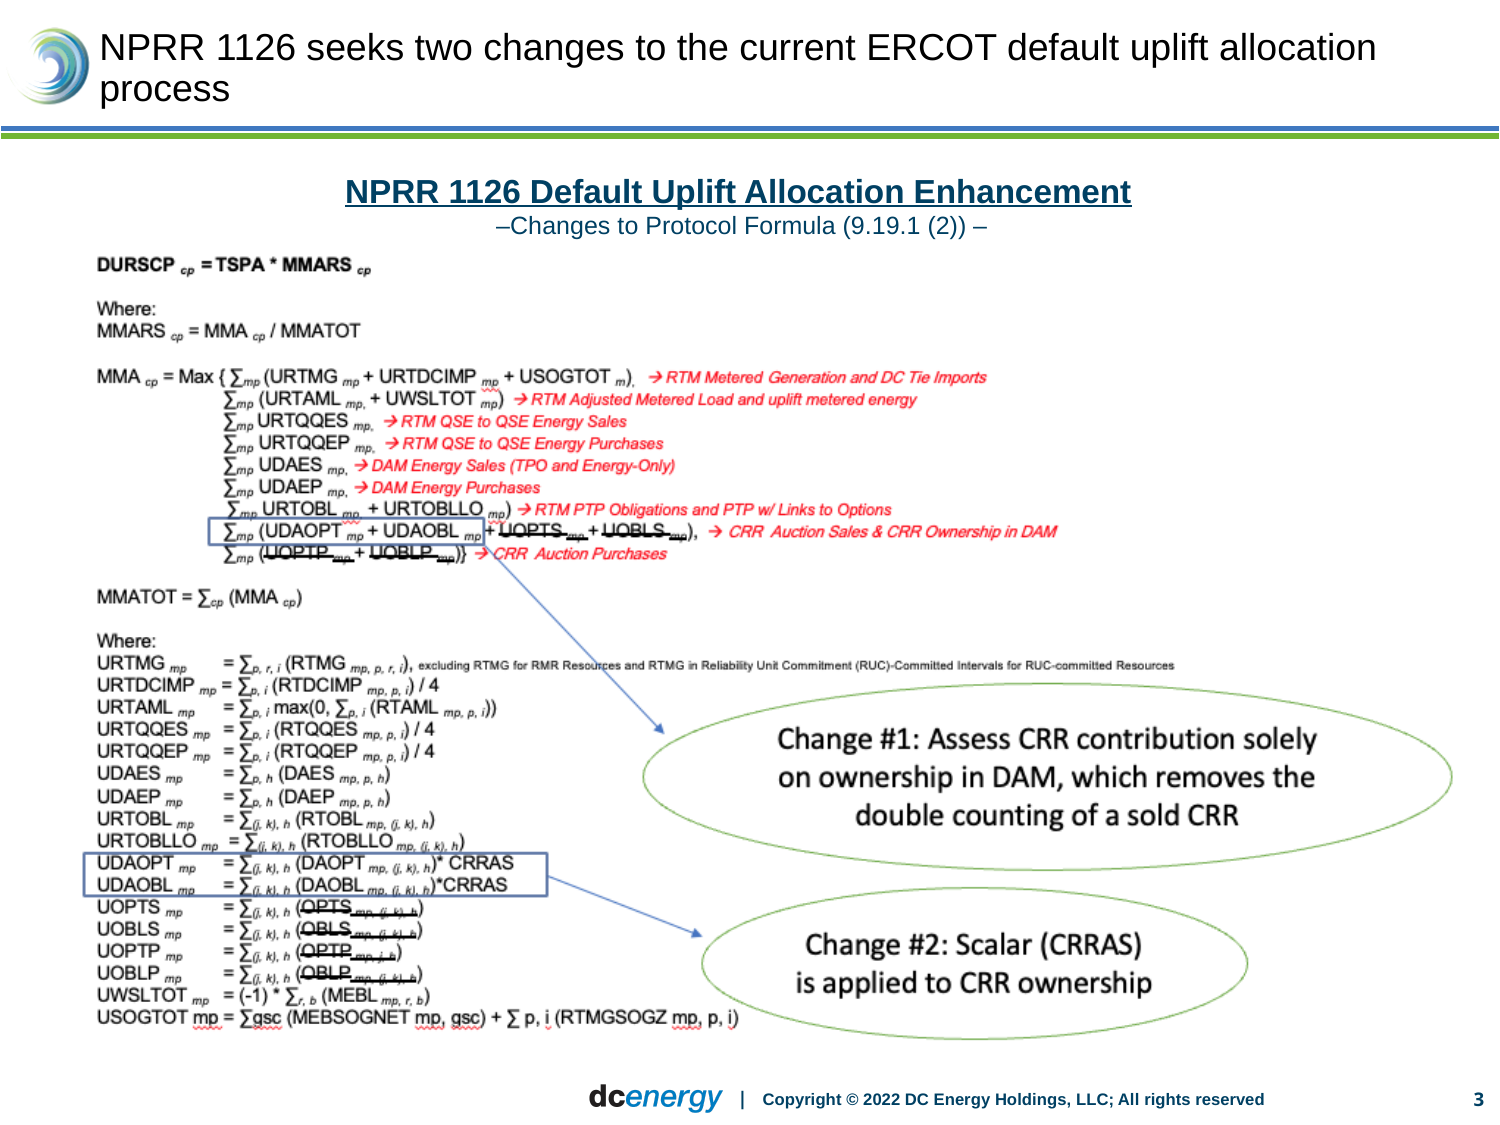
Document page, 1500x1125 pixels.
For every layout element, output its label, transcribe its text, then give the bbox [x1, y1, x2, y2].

picture [74, 248, 1463, 1049]
text_box NPRR 1126 Default Uplift Allocation Enhancement –Changes to Protocol Formula (9.19.1 (2)) – [330, 162, 1148, 246]
title NPRR 1126 seeks two changes to the current ERCOT default uplift allocation process [84, 50, 1473, 88]
